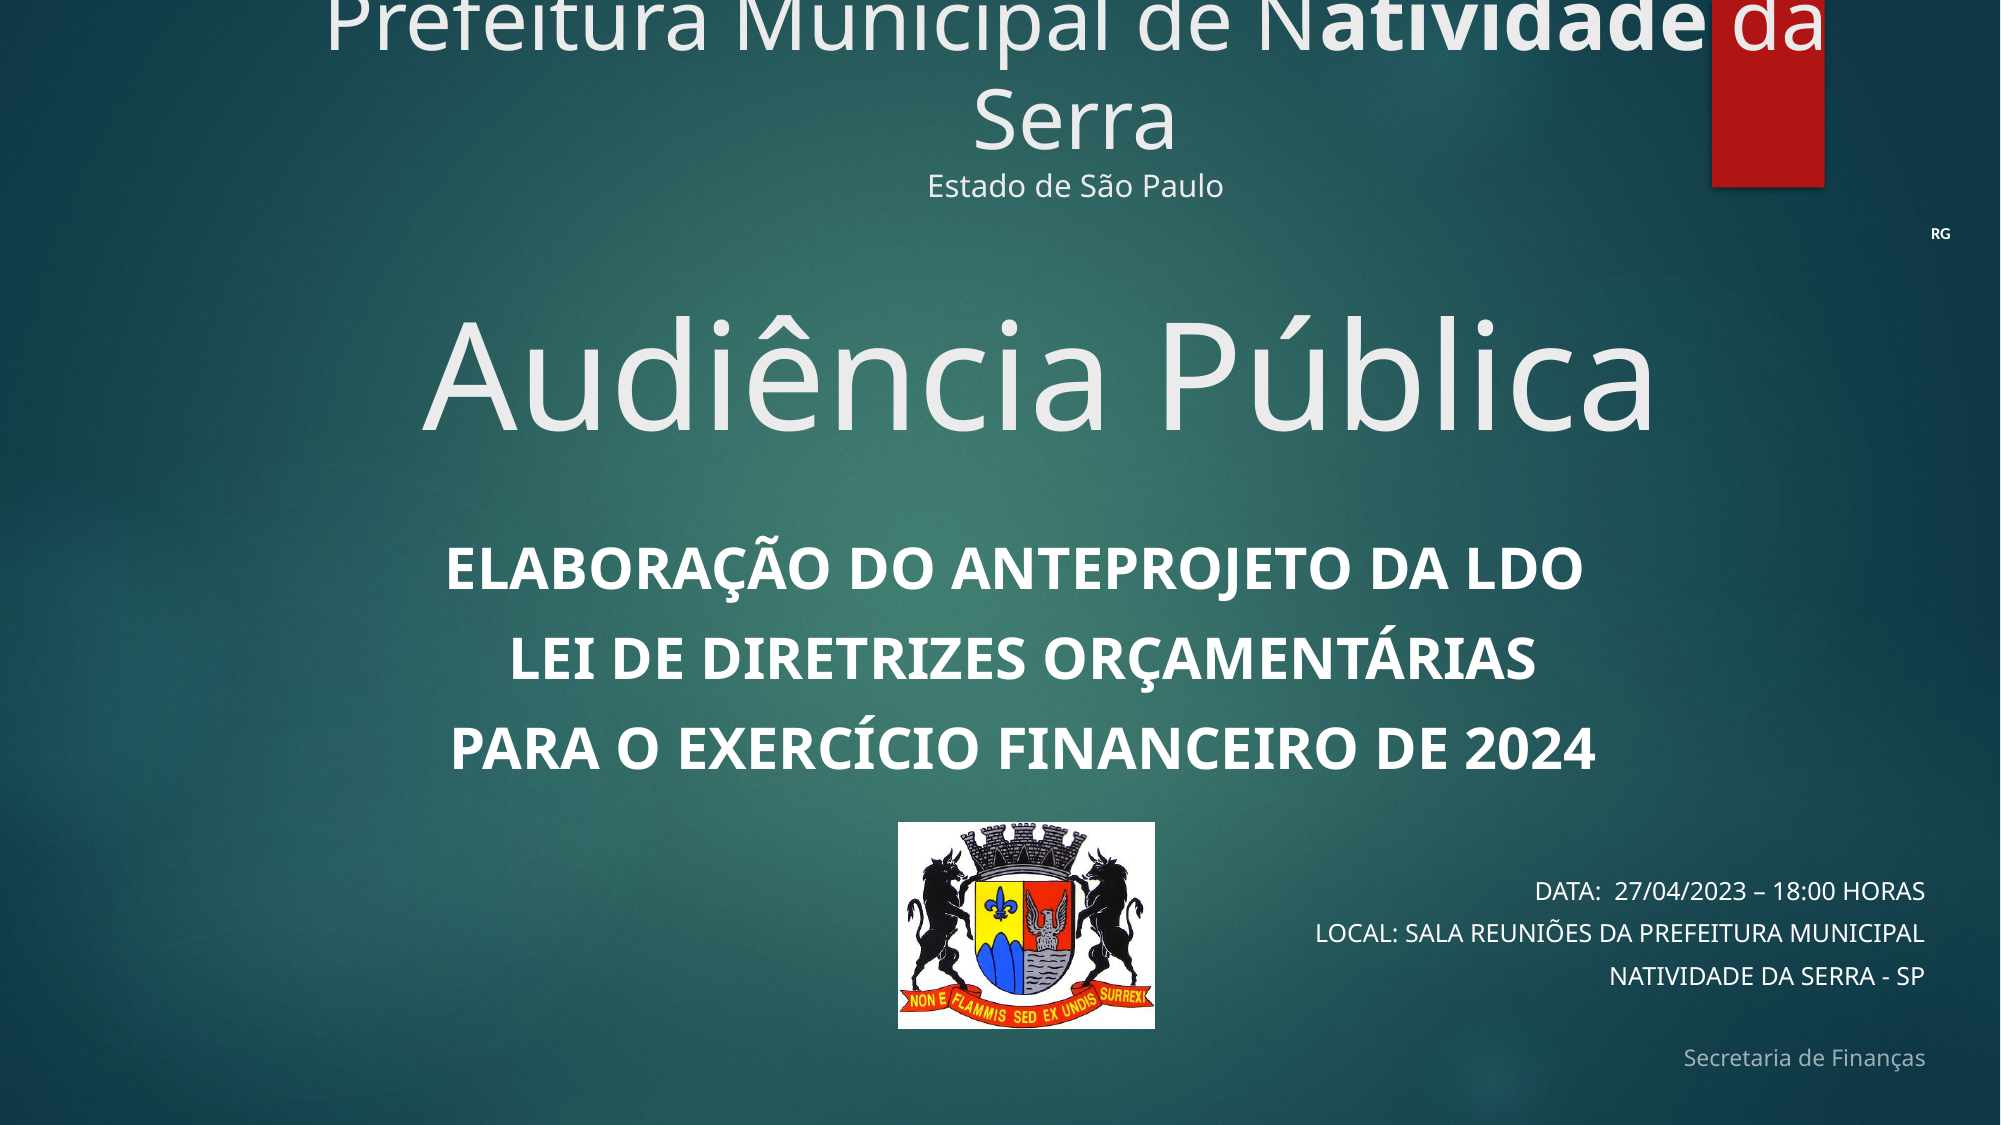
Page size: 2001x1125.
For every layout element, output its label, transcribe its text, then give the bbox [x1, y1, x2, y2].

footer Secretaria de Finanças [1307, 1026, 1942, 1079]
text_box RG [1886, 215, 1966, 251]
text_box Prefeitura Municipal de Natividade da Serra Estado de São Paulo [266, 198, 1886, 392]
text_box DATA: 27/04/2023 – 18:00 HORAS LOCAL: sala reuniões DA prefeitura MUNICIPAL NATIVIDADE DA SERRA - SP [1286, 867, 1941, 1010]
subtitle ELABORAÇÃO DO ANTEPROJETO DA LDO LEI DE DIRETRIZES ORÇAMENTÁRIAS PARA O EXERCÍCIO FINANCEIRO DE 2024 [231, 524, 1815, 789]
title Audiência Pública [251, 243, 1835, 468]
picture [0, 0, 2001, 1125]
